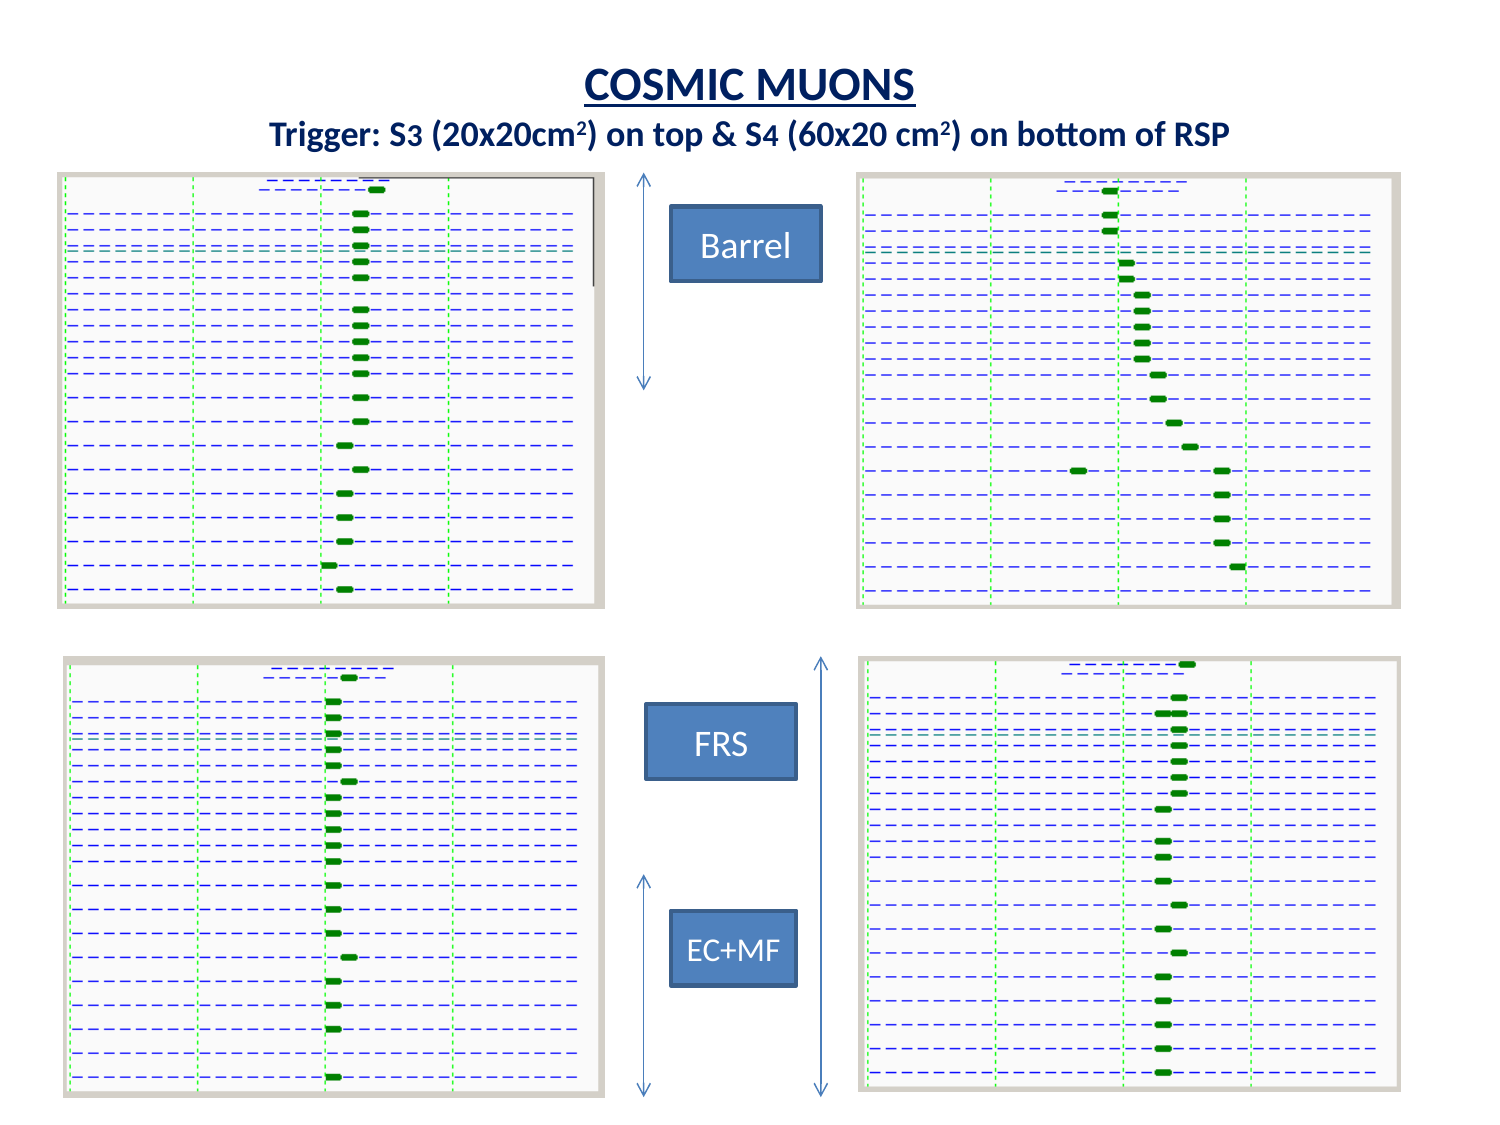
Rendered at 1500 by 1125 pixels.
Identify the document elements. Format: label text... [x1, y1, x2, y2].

picture [858, 656, 1402, 1093]
text_box EC+MF [669, 909, 798, 988]
text_box FRS [644, 702, 798, 781]
title COSMIC MUONS Trigger: S3 (20x20cm2) on top & S4 (60x20 cm2) on bottom of RSP [75, 45, 1425, 161]
picture [855, 172, 1402, 609]
picture [57, 172, 606, 609]
picture [62, 655, 606, 1098]
text_box Barrel [669, 204, 823, 283]
